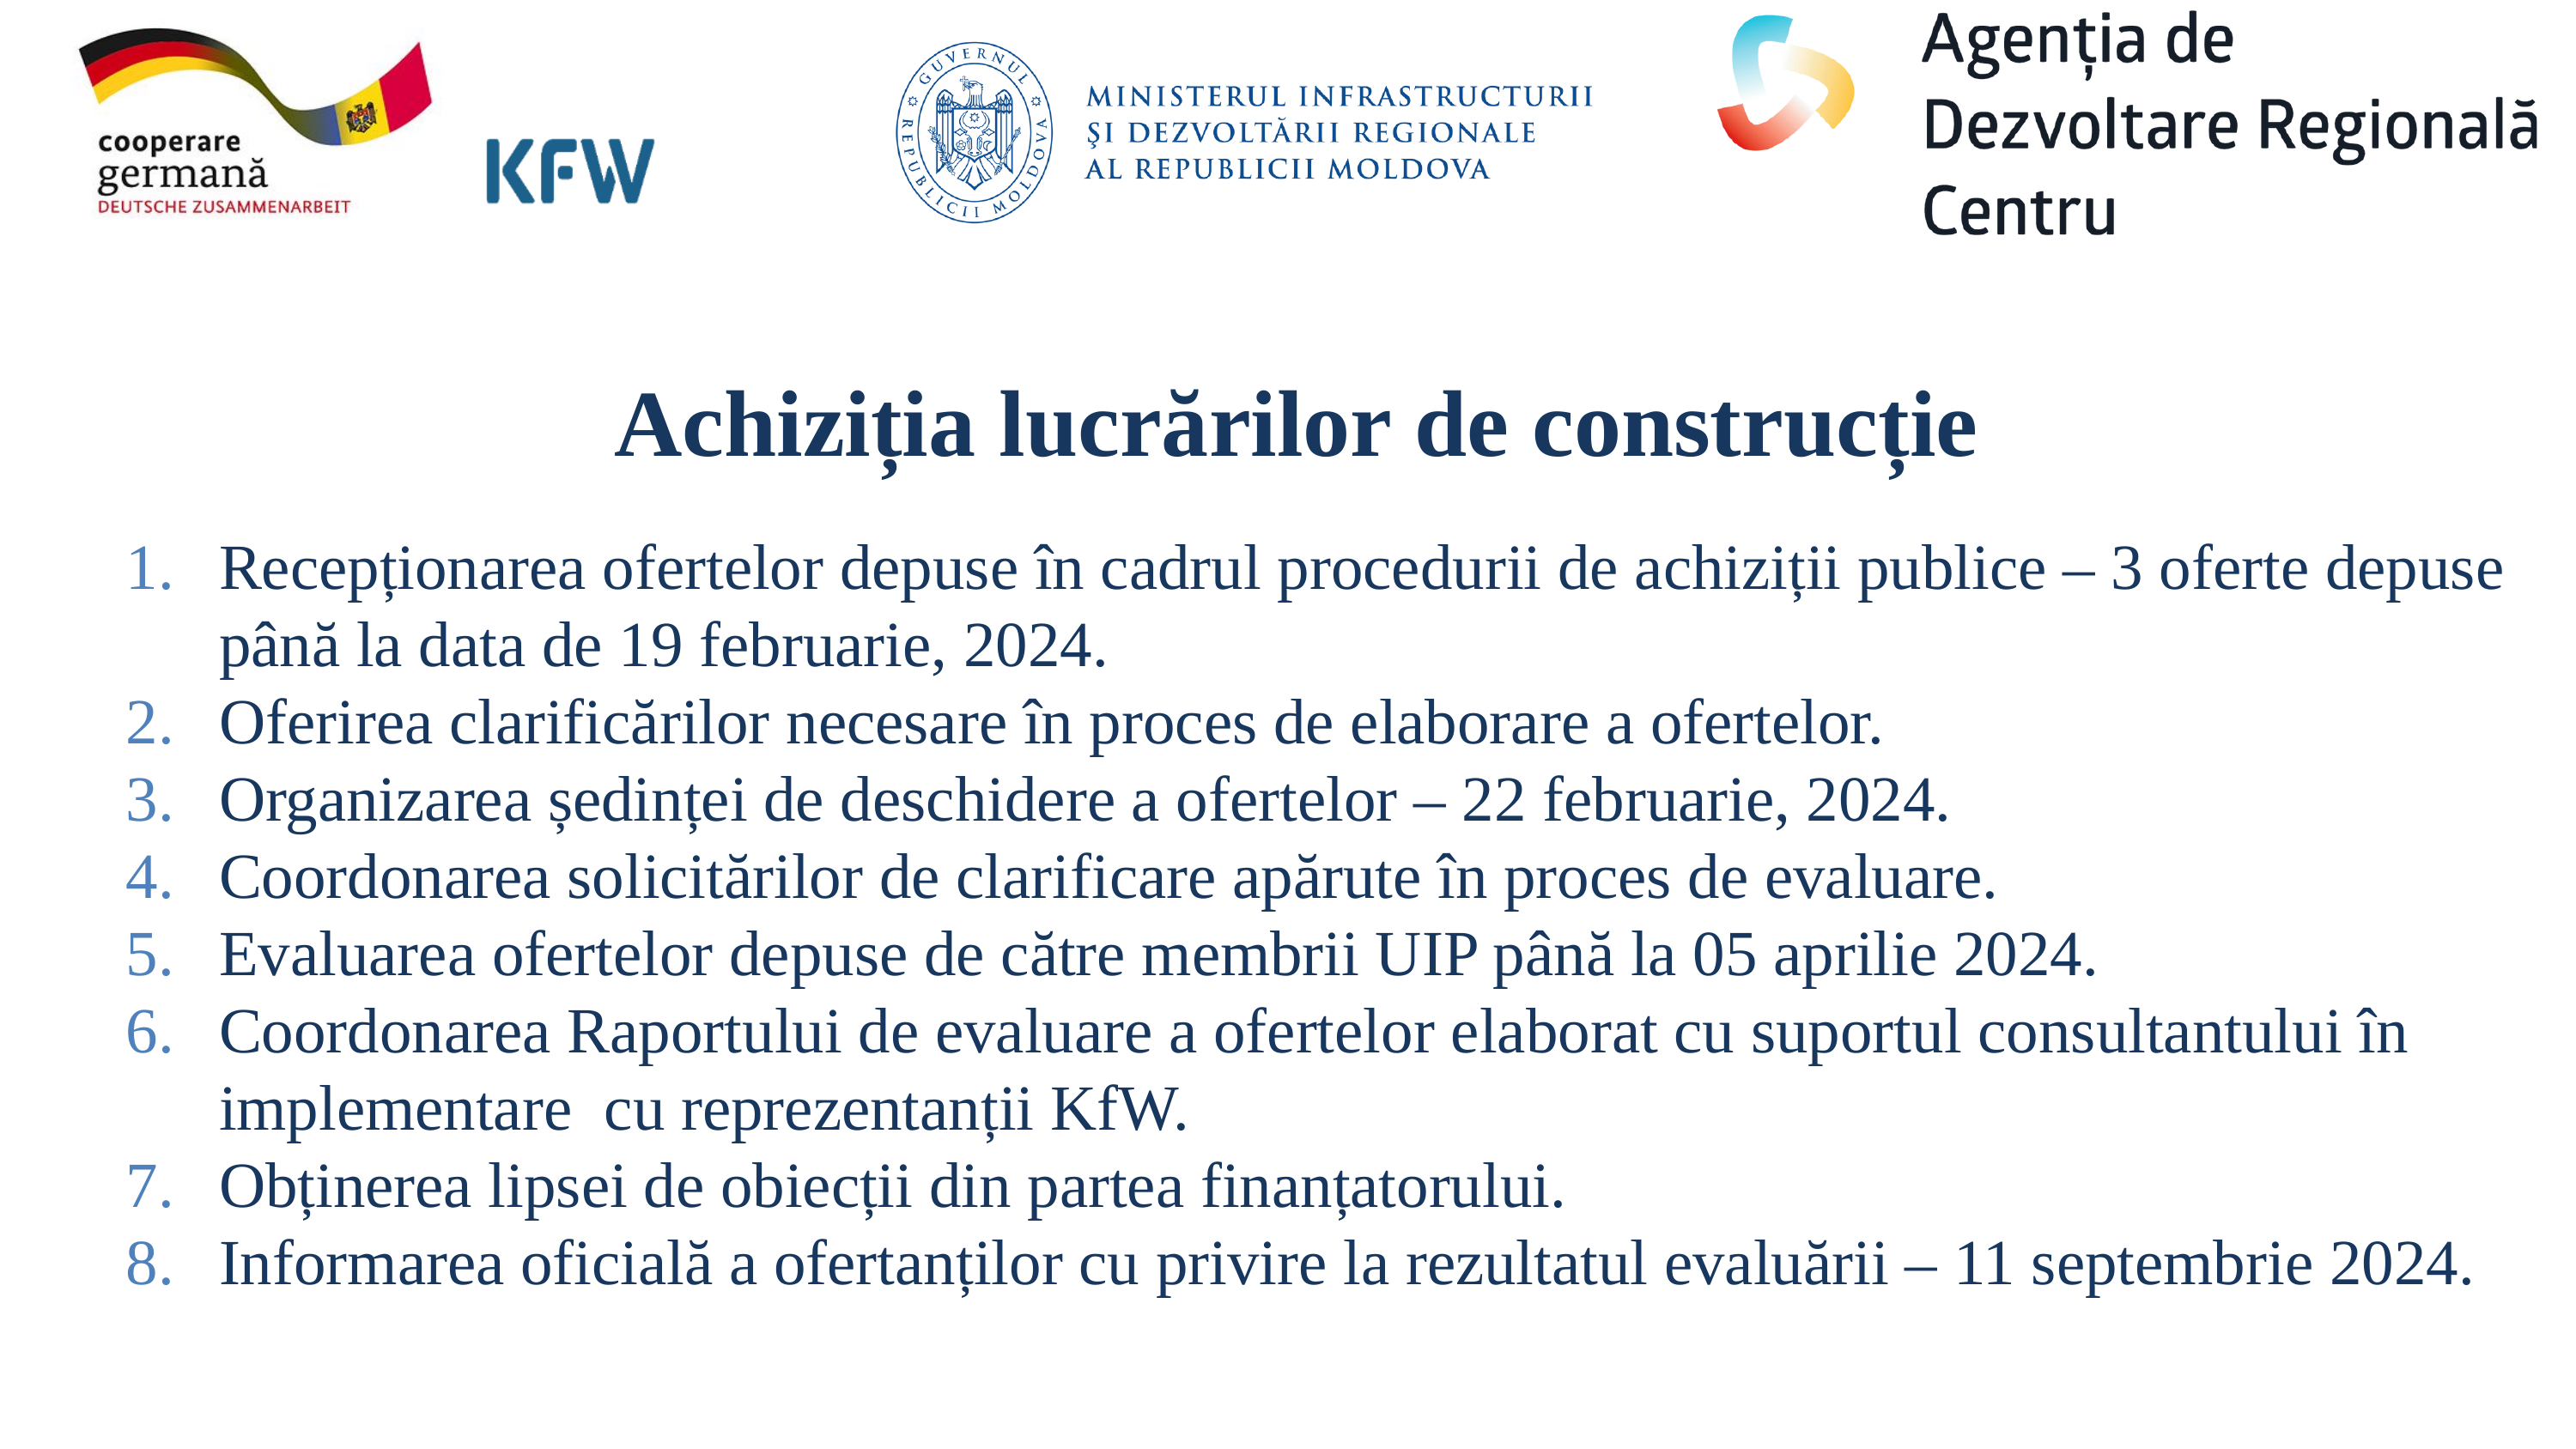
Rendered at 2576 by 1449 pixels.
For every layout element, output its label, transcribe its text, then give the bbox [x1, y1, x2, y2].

text_box Achiziția lucrărilor de construcție [296, 326, 2280, 499]
text_box [864, 10, 1651, 254]
picture [0, 0, 655, 268]
text_box [520, 0, 2576, 264]
text_box [1716, 10, 2537, 235]
text_box Recepționarea ofertelor depuse în cadrul procedurii de achiziții publice – 3 oferte depuse până la data de 19 februarie, 2024. Oferirea clarificărilor necesare în proces de elaborare a ofertelor. Organizarea ședinței de deschidere a ofertelor – 22 februarie, 2024. Coordonarea solicitărilor de clarificare apărute în proces de evaluare. Evaluarea ofertelor depuse de către membrii UIP până la 05 aprilie 2024. Coordonarea Raportului de evaluare a ofertelor elaborat cu suportul consultantului în implementare cu reprezentanții KfW. Obținerea lipsei de obiecții din partea finanțatorului. Informarea oficială a ofertanților cu privire la rezultatul evaluării – 11 septembrie 2024. [64, 499, 2537, 1304]
